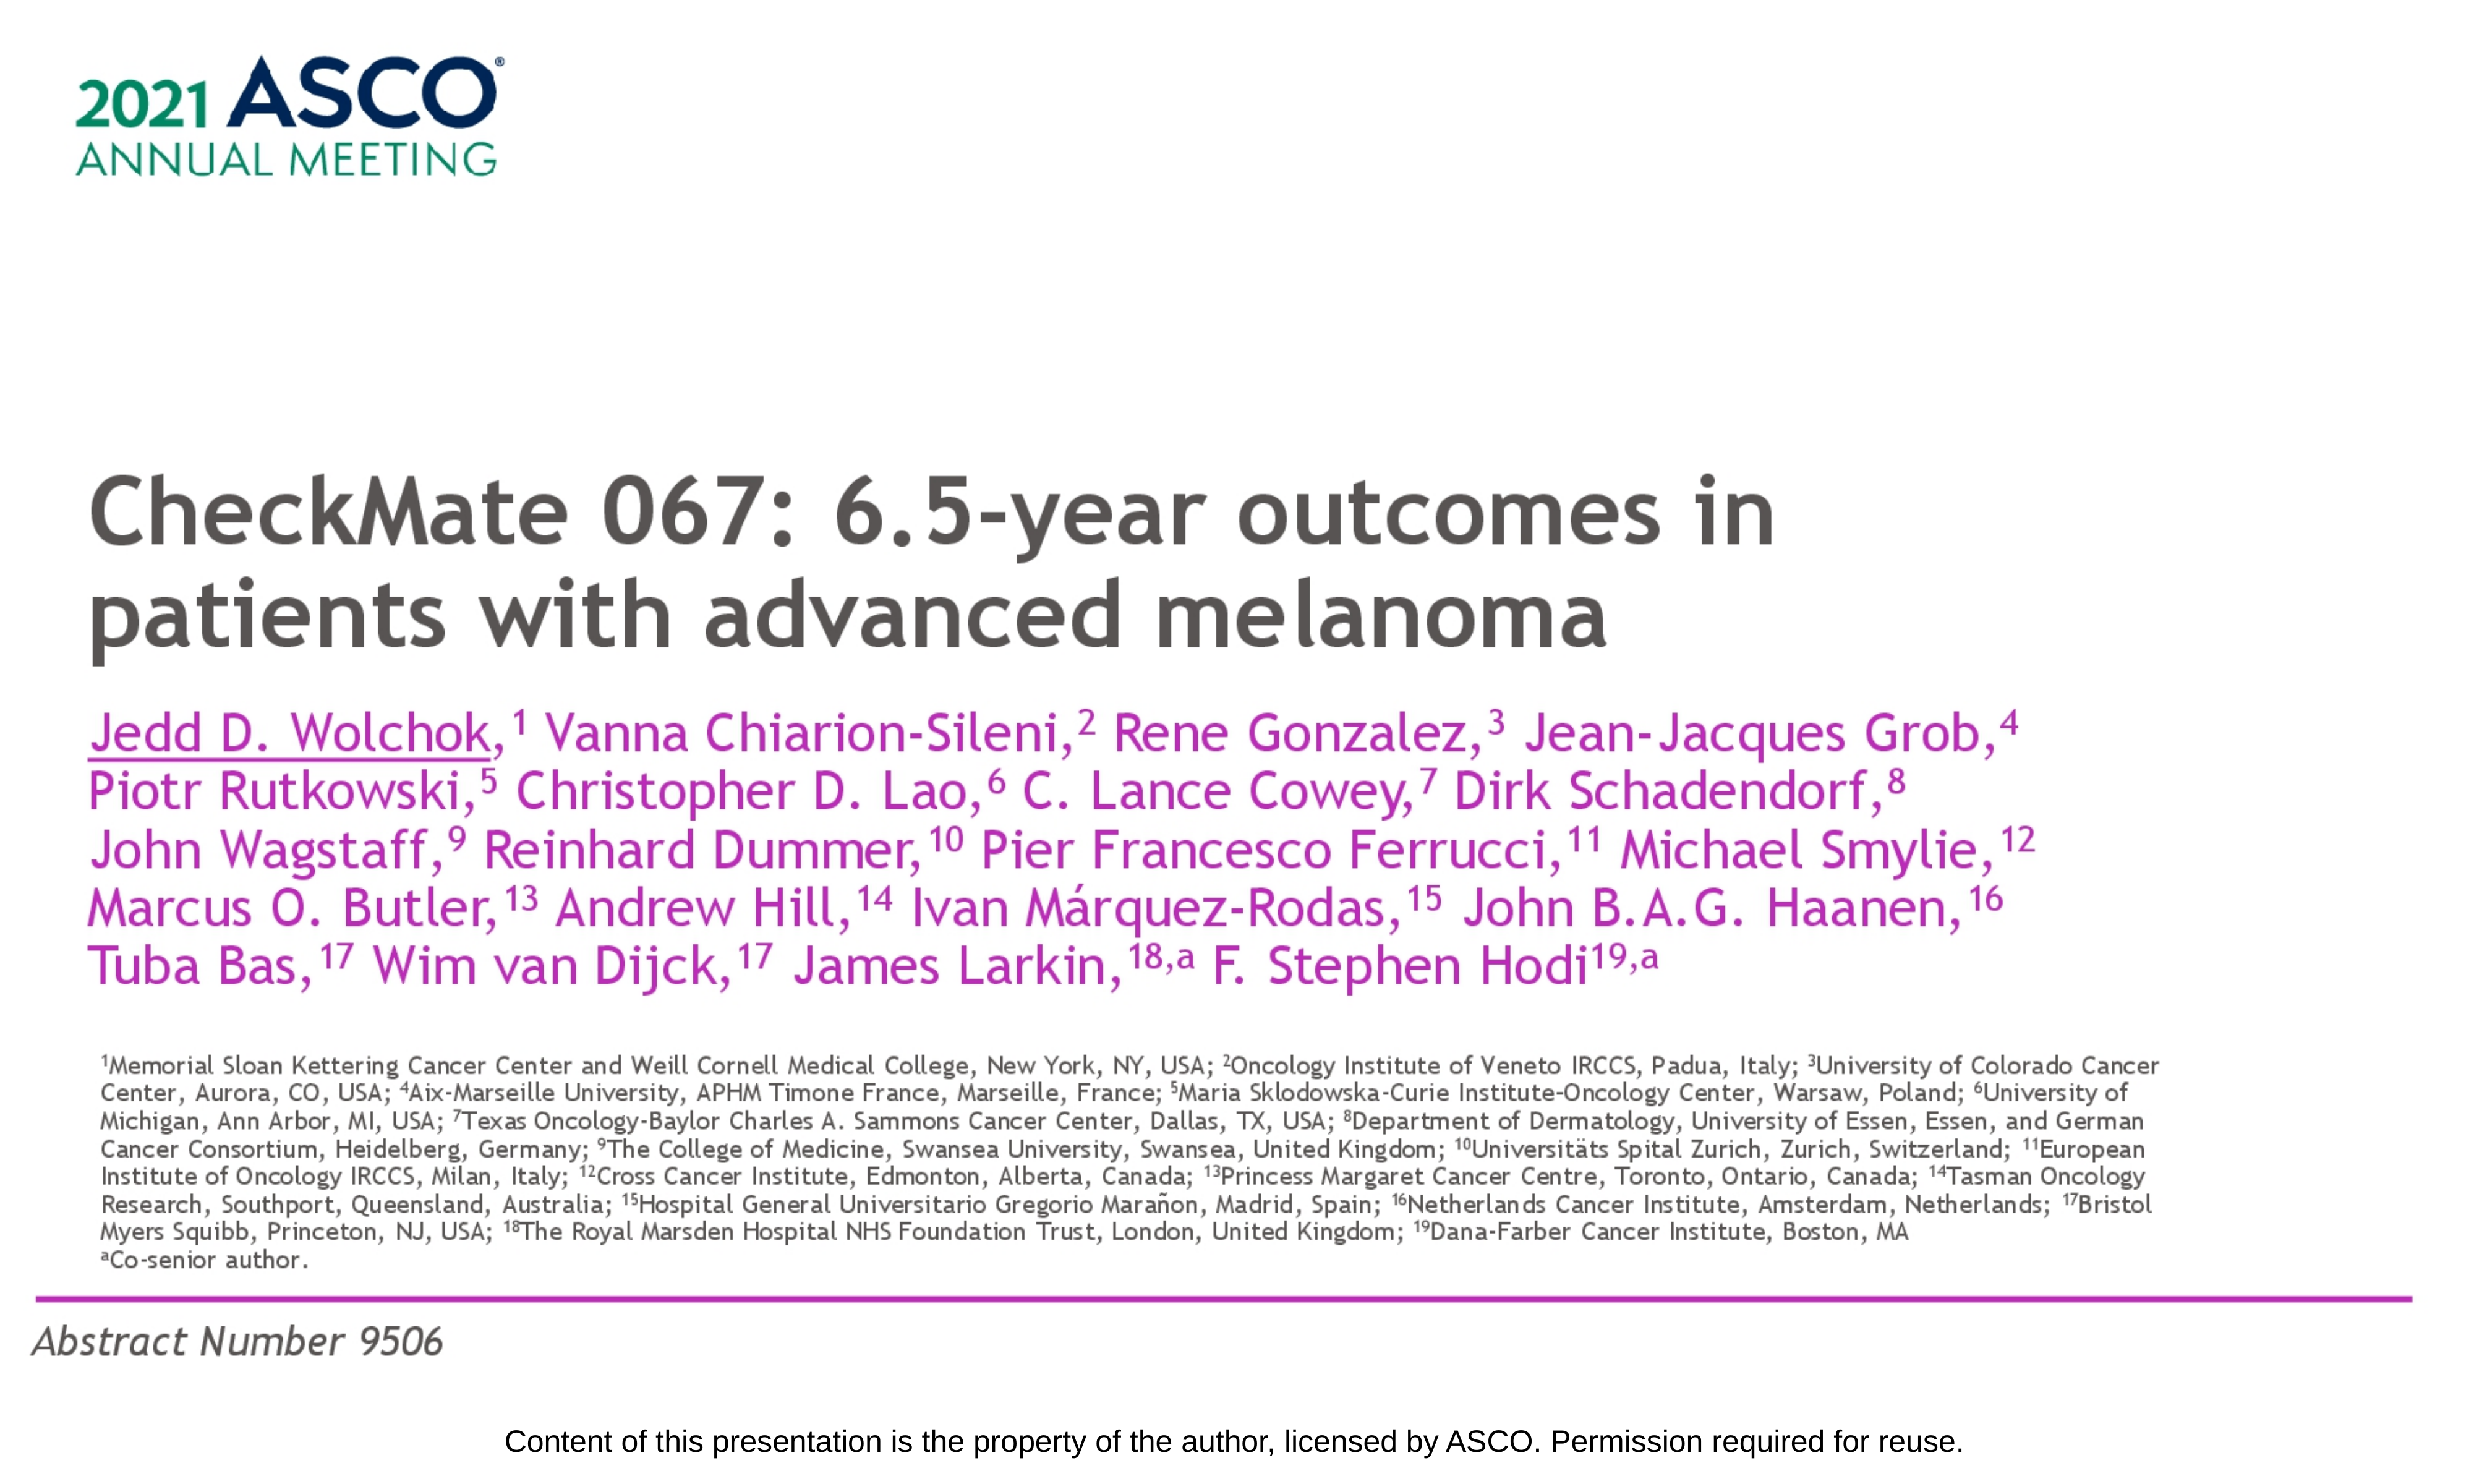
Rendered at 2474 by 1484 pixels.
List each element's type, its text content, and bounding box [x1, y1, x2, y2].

picture [2, 0, 2472, 1389]
text_box Content of this presentation is the property of the author, licensed by ASCO. Permission required for reuse. [0, 1399, 2474, 1477]
